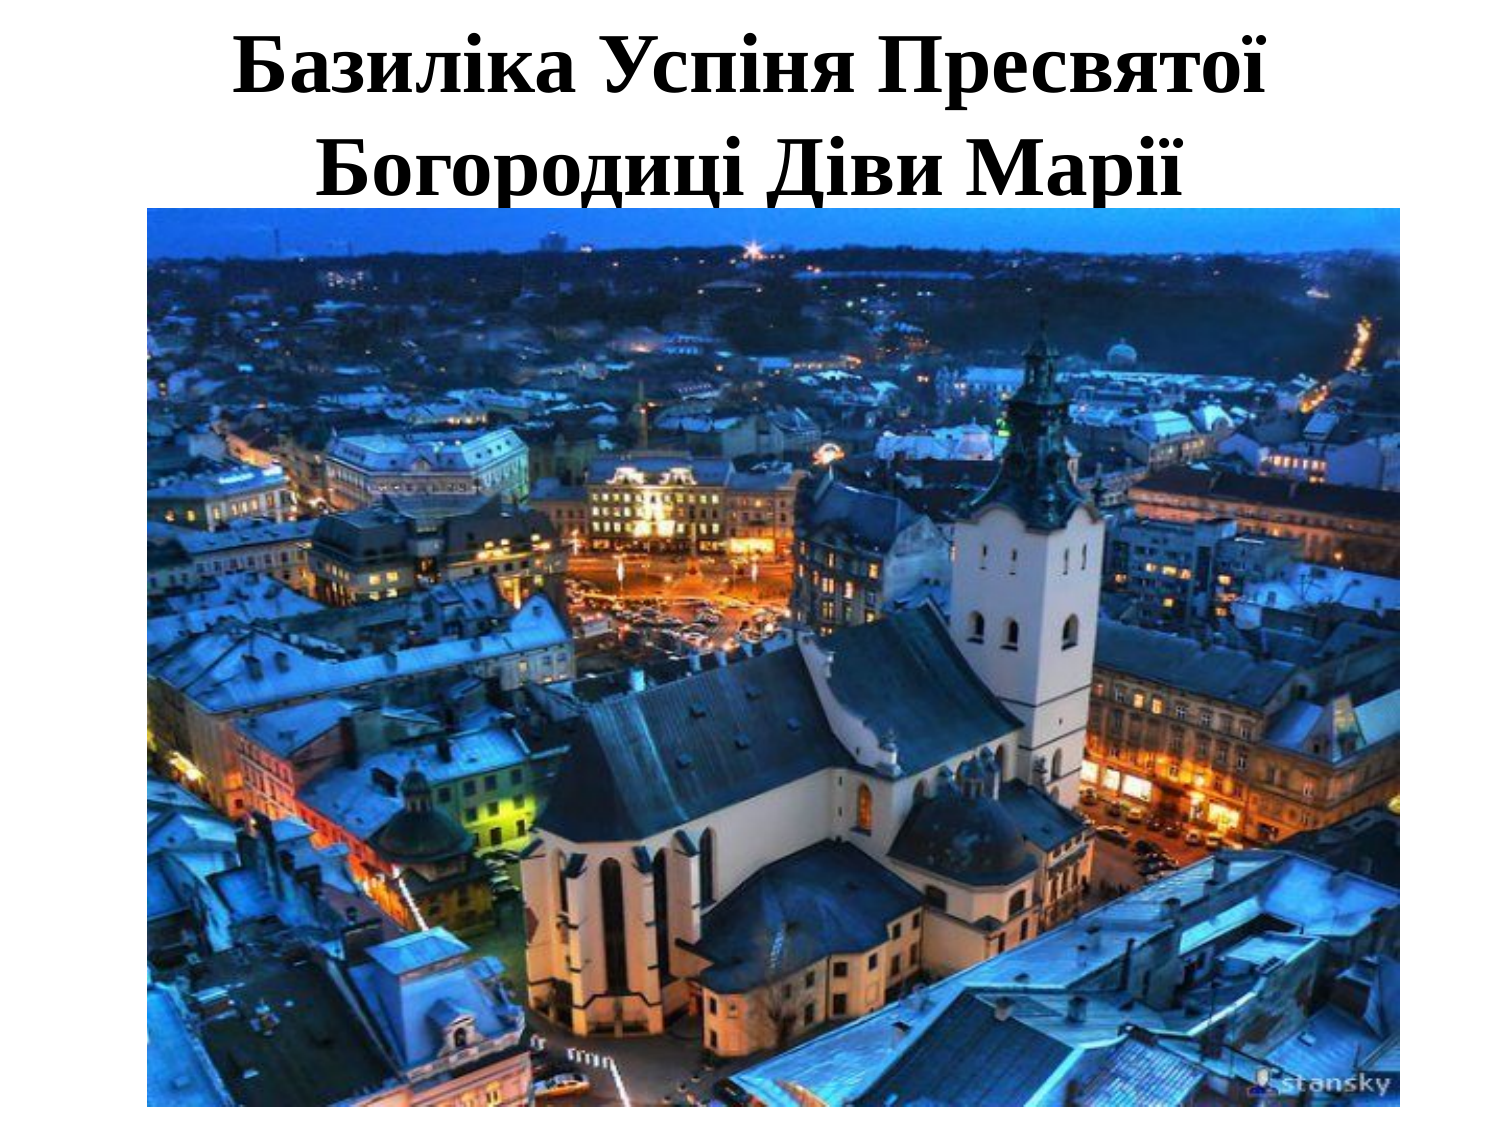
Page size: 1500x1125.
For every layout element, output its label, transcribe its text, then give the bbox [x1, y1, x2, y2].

title Базиліка Успіня Пресвятої Богородиці Діви Марії [75, 0, 1425, 220]
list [147, 208, 1400, 1107]
